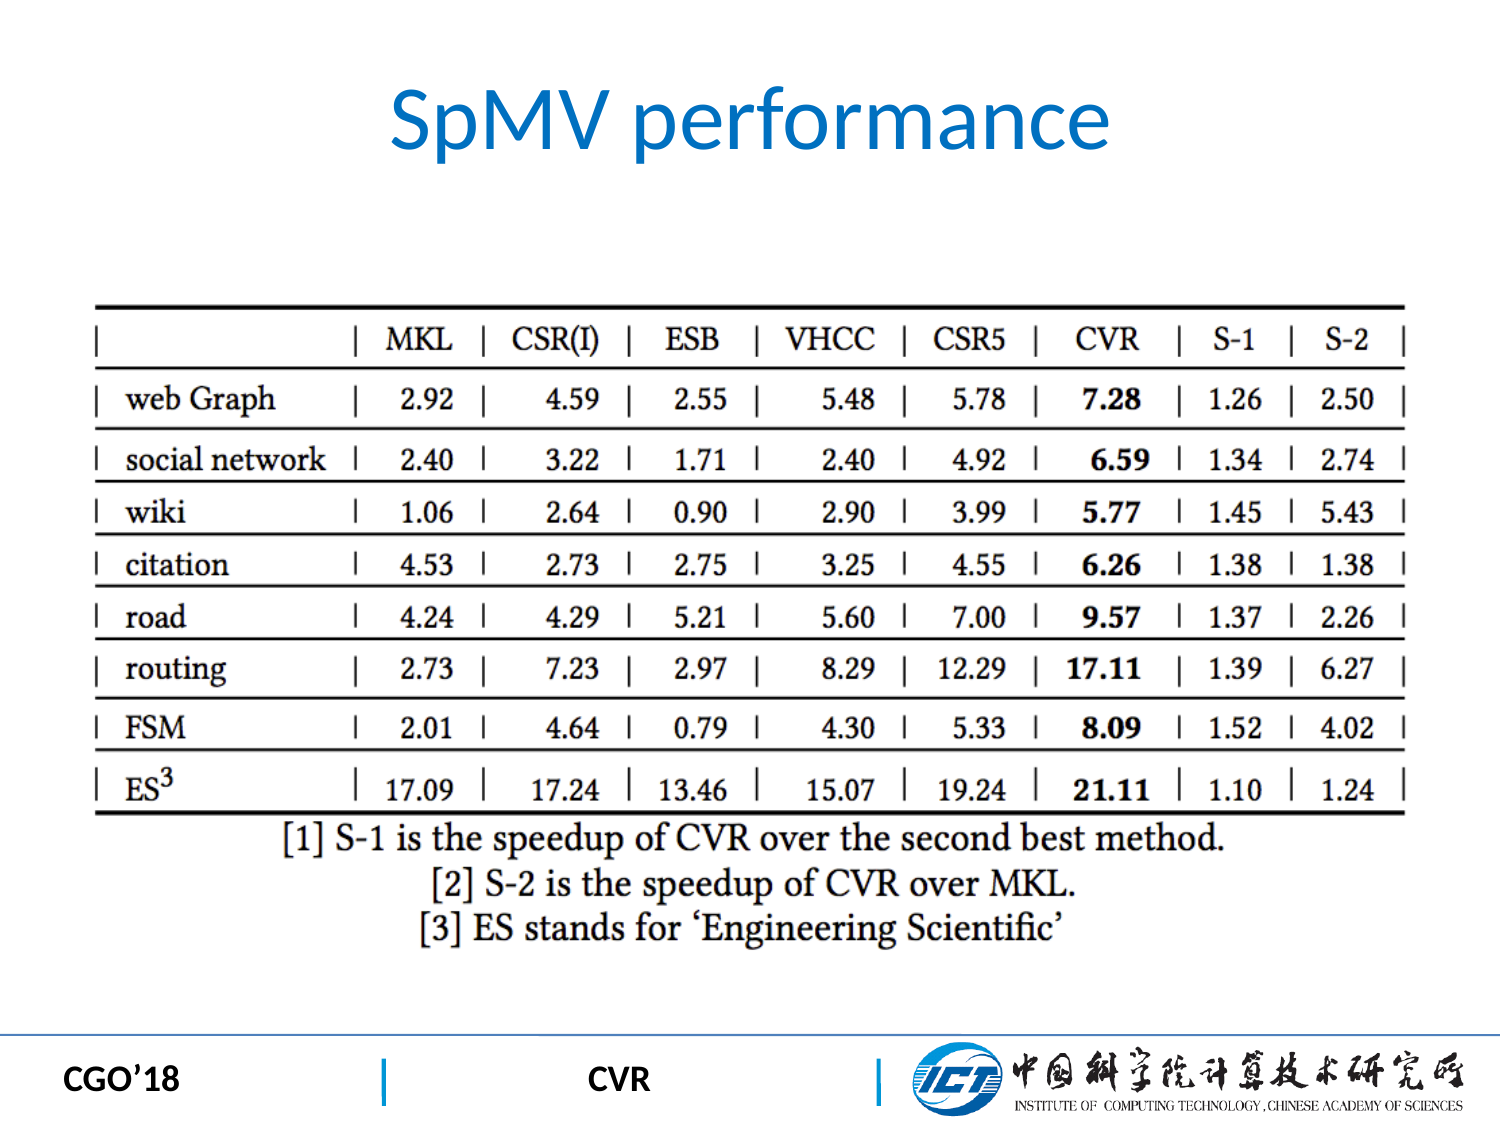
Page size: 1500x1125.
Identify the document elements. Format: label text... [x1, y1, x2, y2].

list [74, 244, 1426, 1006]
title SpMV performance [76, 18, 1427, 207]
picture [909, 1040, 1471, 1118]
